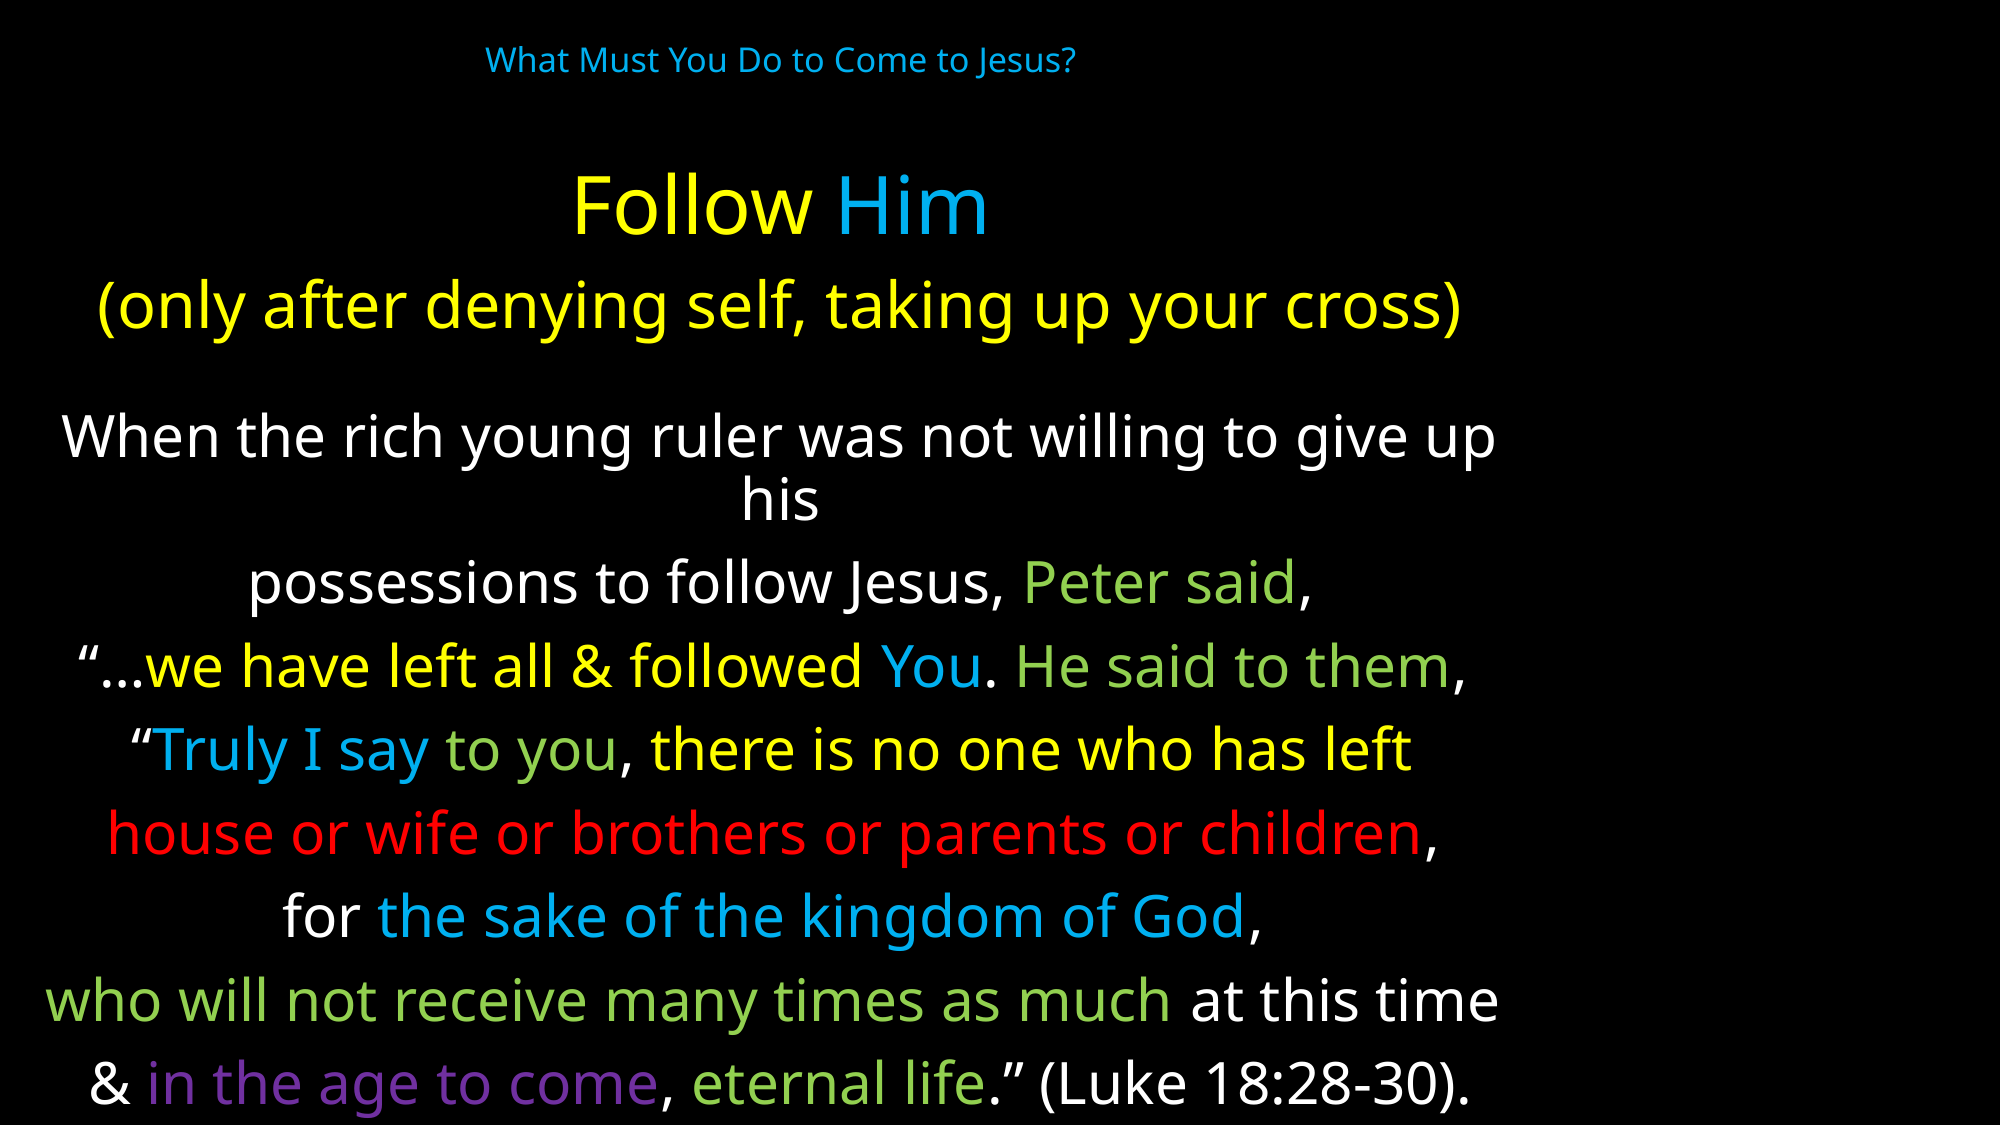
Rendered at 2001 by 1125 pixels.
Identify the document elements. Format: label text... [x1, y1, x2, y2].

list Follow Him (only after denying self, taking up your cross) When the rich young ruler was not willing to give up his possessions to follow Jesus, Peter said, “…we have left all & followed You. He said to them, “Truly I say to you, there is no one who has left house or wife or brothers or parents or children, for the sake of the kingdom of God, who will not receive many times as much at this time & in the age to come, eternal life.” (Luke 18:28-30). [0, 157, 1562, 1125]
title What Must You Do to Come to Jesus? [0, 0, 1562, 131]
